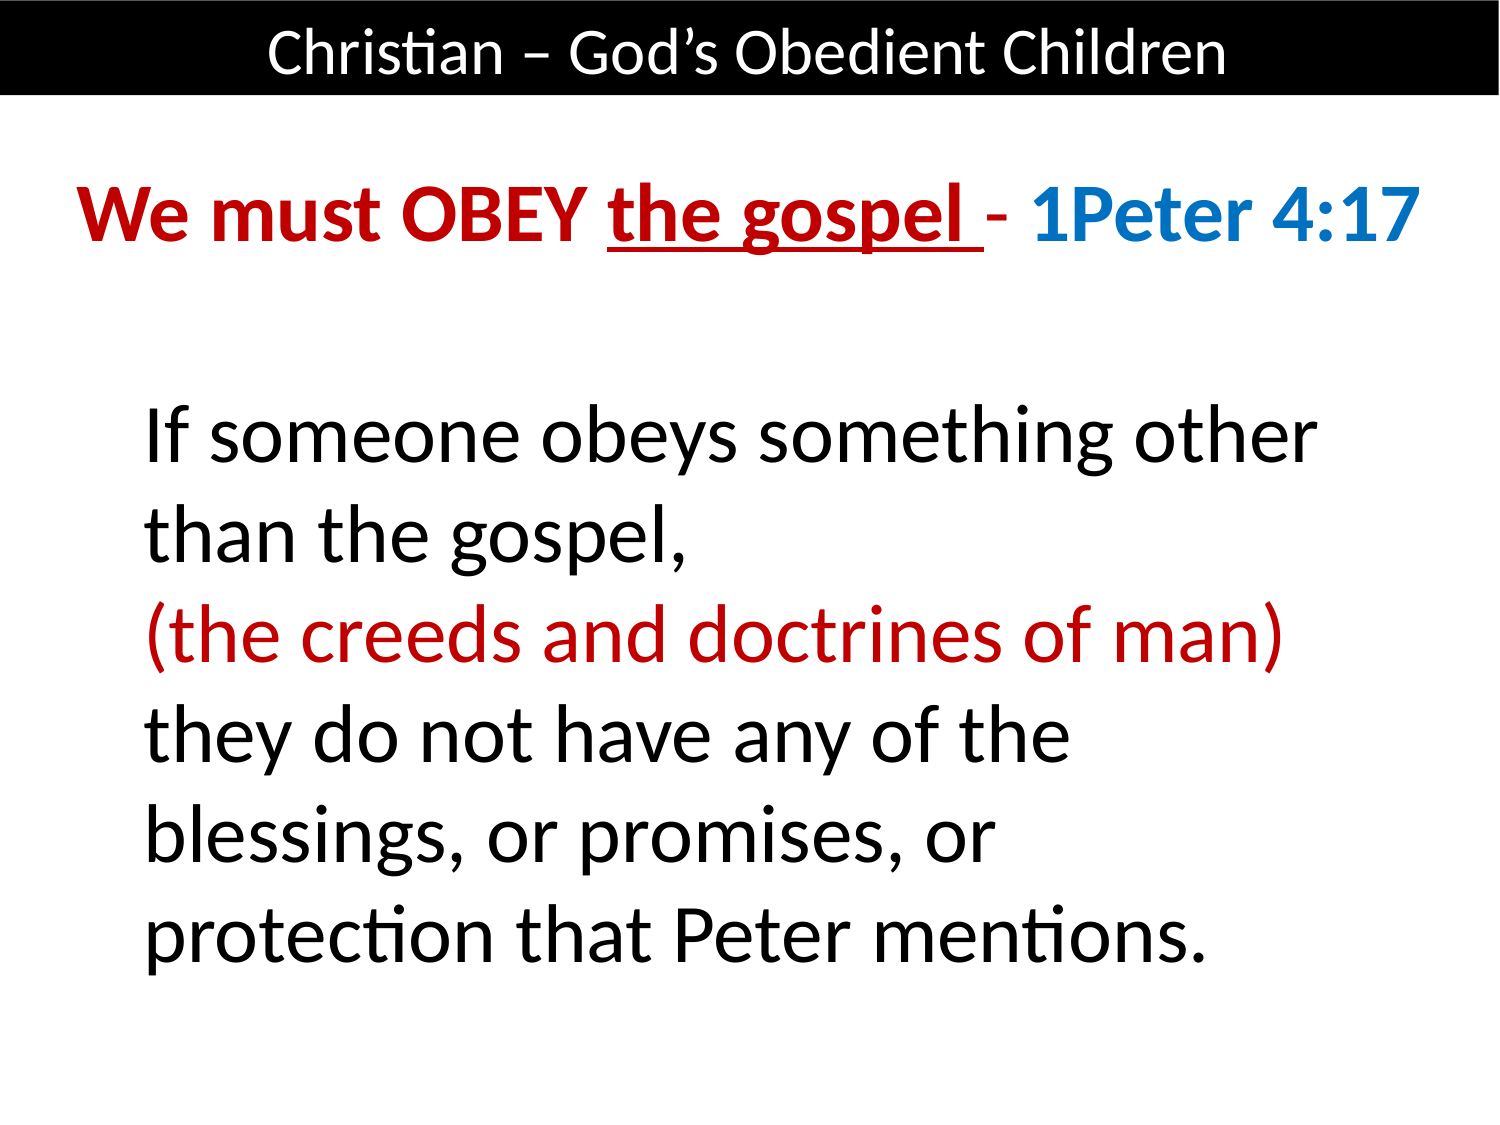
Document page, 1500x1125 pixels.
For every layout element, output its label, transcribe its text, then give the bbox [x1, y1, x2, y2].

text_box We must OBEY the gospel - 1Peter 4:17 [0, 135, 1499, 266]
text_box Christian – God’s Obedient Children [0, 0, 1499, 96]
text_box If someone obeys something other than the gospel, (the creeds and doctrines of man) they do not have any of the blessings, or promises, or protection that Peter mentions. [128, 371, 1361, 987]
